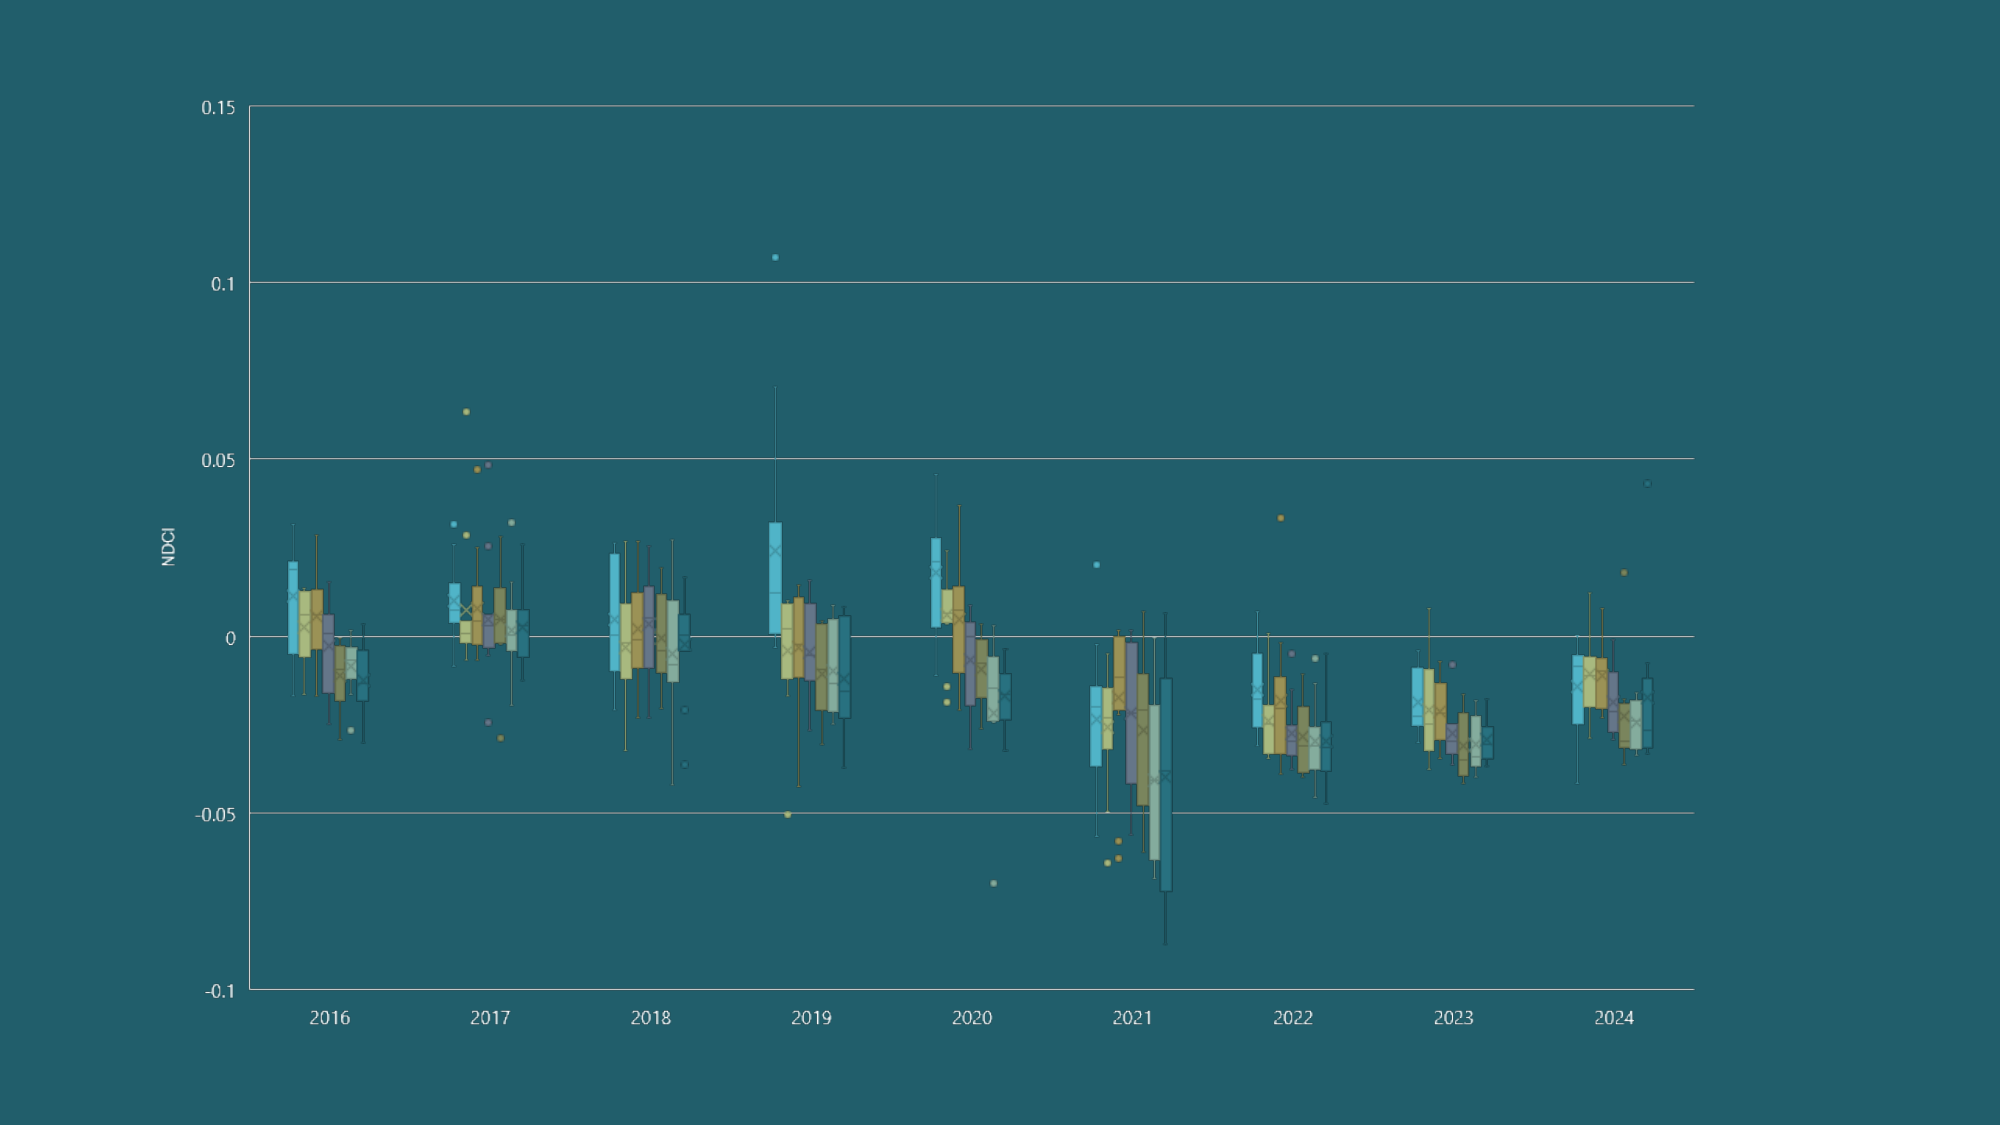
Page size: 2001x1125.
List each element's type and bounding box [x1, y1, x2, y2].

picture [146, 82, 1711, 1042]
